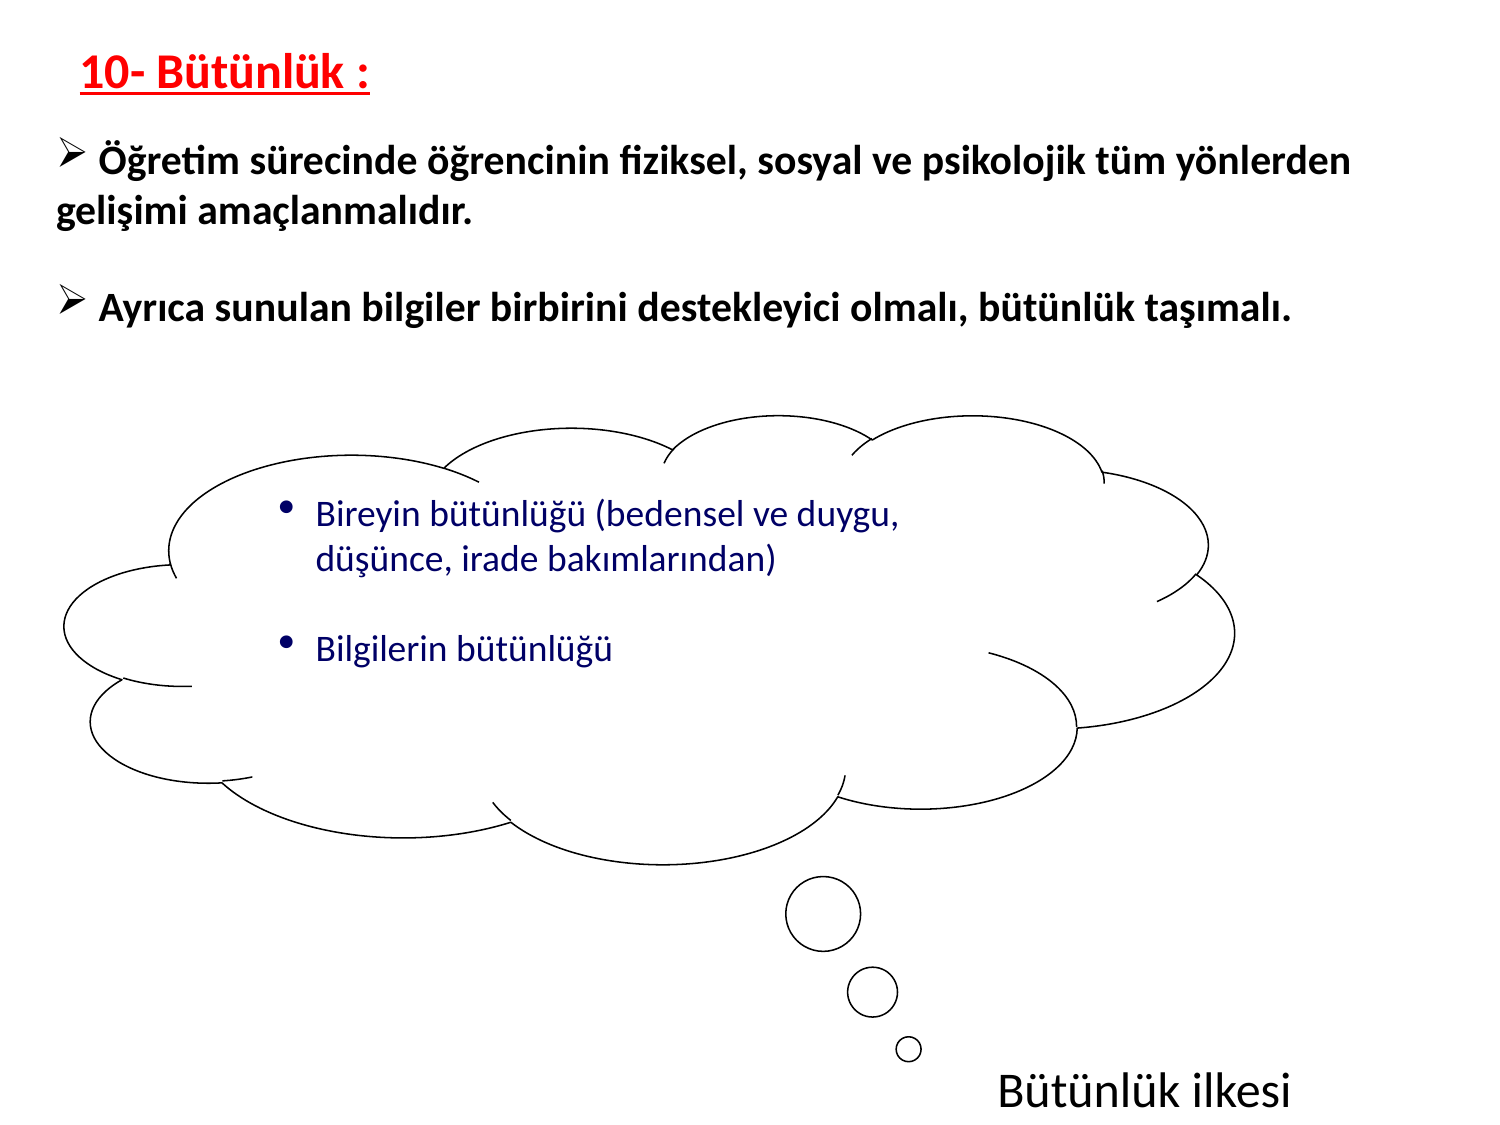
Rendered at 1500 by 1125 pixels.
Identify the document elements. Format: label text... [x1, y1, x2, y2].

text_box Bütünlük ilkesi [982, 1050, 1307, 1125]
text_box 10- Bütünlük : [64, 30, 1482, 106]
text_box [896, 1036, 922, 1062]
text_box Bireyin bütünlüğü (bedensel ve duygu, düşünce, irade bakımlarından) Bilgilerin bütünlüğü [63, 415, 1235, 865]
text_box Bireyin bütünlüğü (bedensel ve duygu, düşünce, irade bakımlarından) Bilgilerin bütünlüğü [785, 876, 861, 952]
text_box Bireyin bütünlüğü (bedensel ve duygu, düşünce, irade bakımlarından) Bilgilerin bütünlüğü [847, 967, 898, 1018]
text_box Öğretim sürecinde öğrencinin fiziksel, sosyal ve psikolojik tüm yönlerden gelişimi amaçlanmalıdır. [41, 125, 1500, 241]
text_box Ayrıca sunulan bilgiler birbirini destekleyici olmalı, bütünlük taşımalı. [41, 272, 1490, 338]
